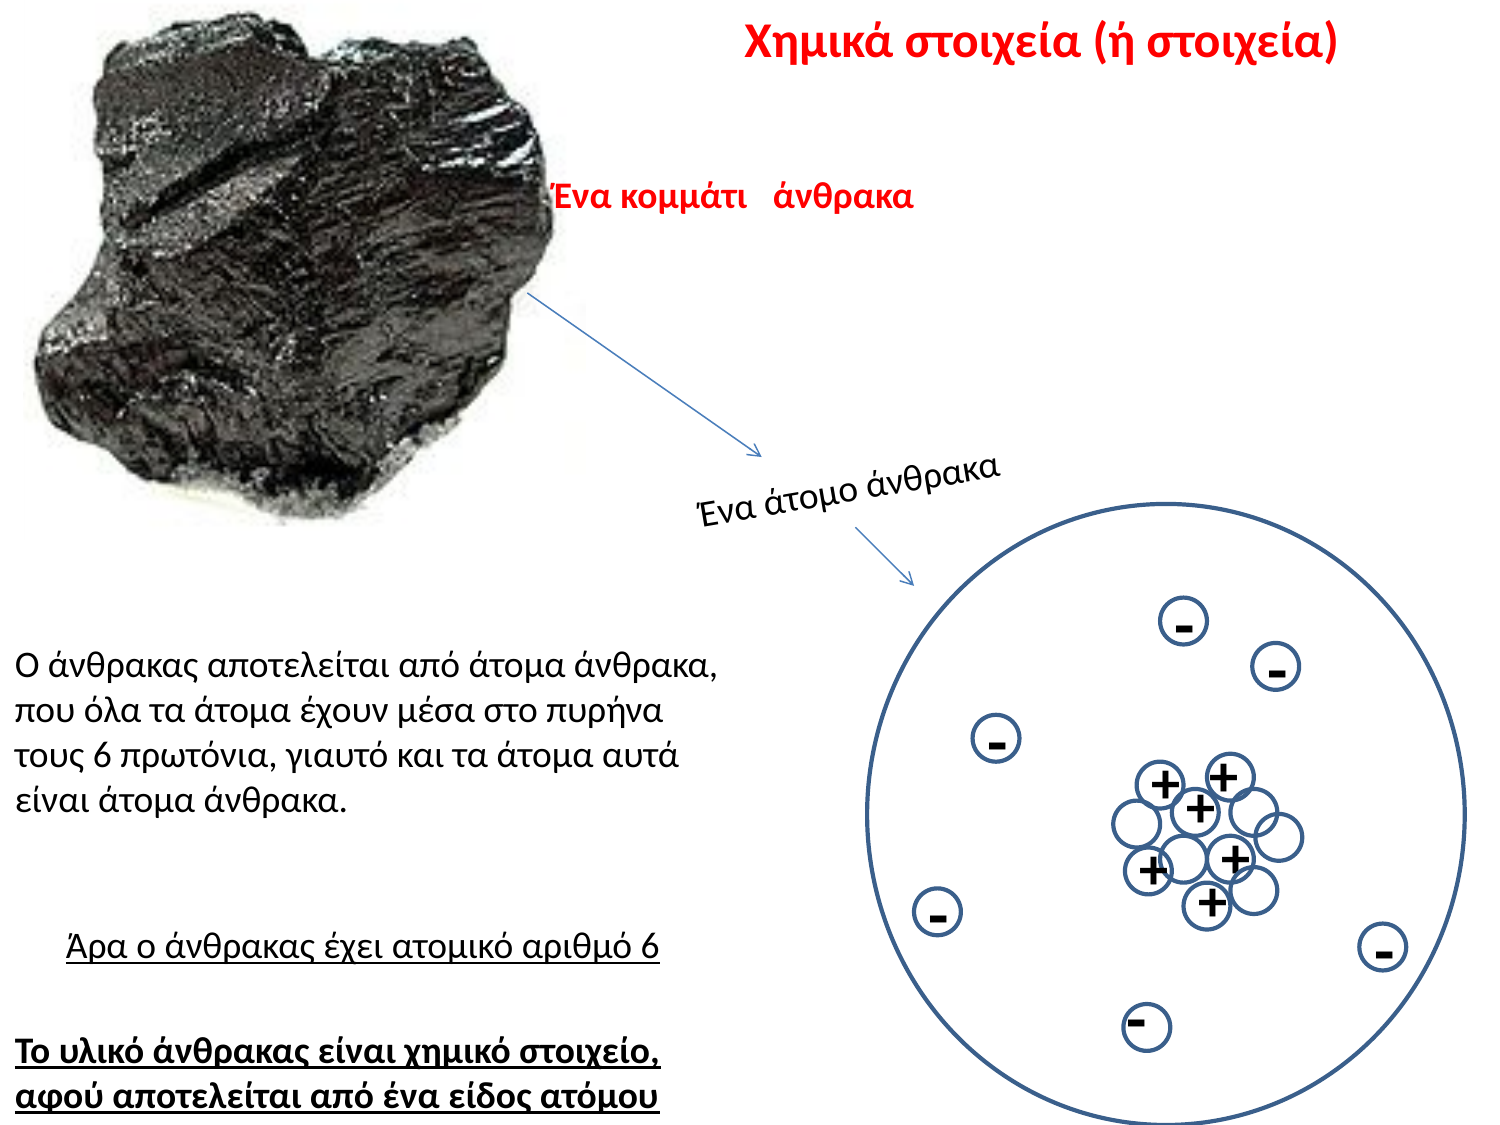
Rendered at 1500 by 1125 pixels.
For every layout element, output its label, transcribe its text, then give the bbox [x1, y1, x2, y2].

text_box - [1160, 574, 1219, 669]
text_box - [913, 864, 973, 960]
text_box Το υλικό άνθρακας είναι χημικό στοιχείο, αφού αποτελείται από ένα είδος ατόμου [0, 1018, 750, 1124]
text_box - [1111, 968, 1171, 1064]
text_box [1219, 898, 1233, 929]
text_box - [972, 691, 1032, 787]
text_box [1253, 811, 1305, 863]
text_box - [1359, 900, 1418, 995]
text_box Ο άνθρακας αποτελείται από άτομα άνθρακα, που όλα τα άτομα έχουν μέσα στο πυρήνα τους 6 πρωτόνια, γιαυτό και τα άτομα αυτά είναι άτομα άνθρακα. [0, 632, 750, 828]
text_box Ένα άτομο άνθρακα [679, 421, 1060, 545]
text_box [1231, 786, 1280, 814]
text_box + [1183, 855, 1219, 941]
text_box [1124, 823, 1173, 911]
text_box + [1195, 730, 1231, 812]
picture [23, 0, 587, 540]
text_box - [1252, 619, 1311, 715]
text_box [1176, 847, 1206, 885]
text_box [527, 292, 762, 458]
text_box + [1206, 812, 1266, 898]
text_box Ένα κομμάτι άνθρακα [590, 163, 997, 224]
text_box + [1176, 761, 1207, 847]
text_box [1228, 865, 1280, 917]
text_box Άρα ο άνθρακας έχει ατομικό αριθμό 6 [51, 913, 675, 974]
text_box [855, 527, 915, 587]
text_box [1231, 751, 1256, 799]
text_box Χημικά στοιχεία (ή στοιχεία) [729, 0, 1355, 75]
text_box [865, 501, 1467, 1125]
text_box [1111, 799, 1131, 843]
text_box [1136, 738, 1184, 825]
